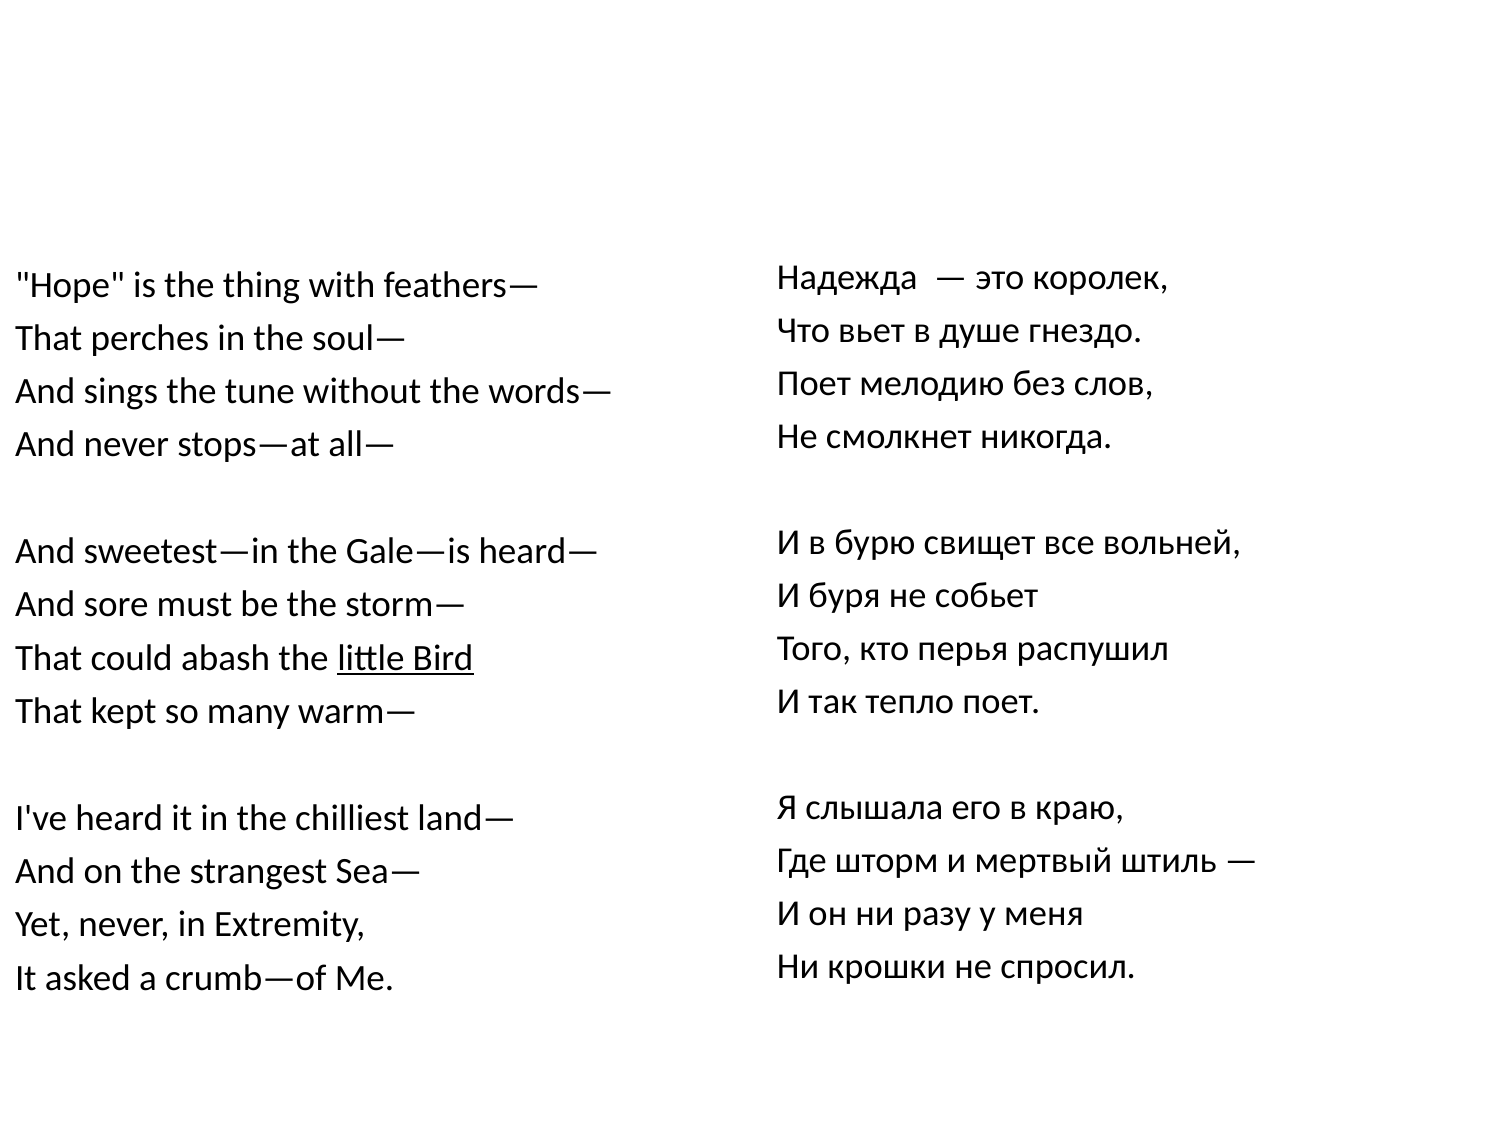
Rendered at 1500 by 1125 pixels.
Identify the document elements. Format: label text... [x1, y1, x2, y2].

list "Hope" is the thing with feathers— That perches in the soul— And sings the tune without the words— And never stops—at all— And sweetest—in the Gale—is heard— And sore must be the storm— That could abash the little Bird That kept so many warm— I've heard it in the chilliest land— And on the strangest Sea— Yet, never, in Extremity, It asked a crumb—of Me. [0, 243, 786, 1012]
list Надежда — это королек, Что вьет в душе гнездо. Поет мелодию без слов, Не смолкнет никогда. И в бурю свищет все вольней, И буря не собьет Того, кто перья распушил И так тепло поет. Я слышала его в краю, Где шторм и мертвый штиль — И он ни разу у меня Ни крошки не спросил. [761, 243, 1436, 1000]
